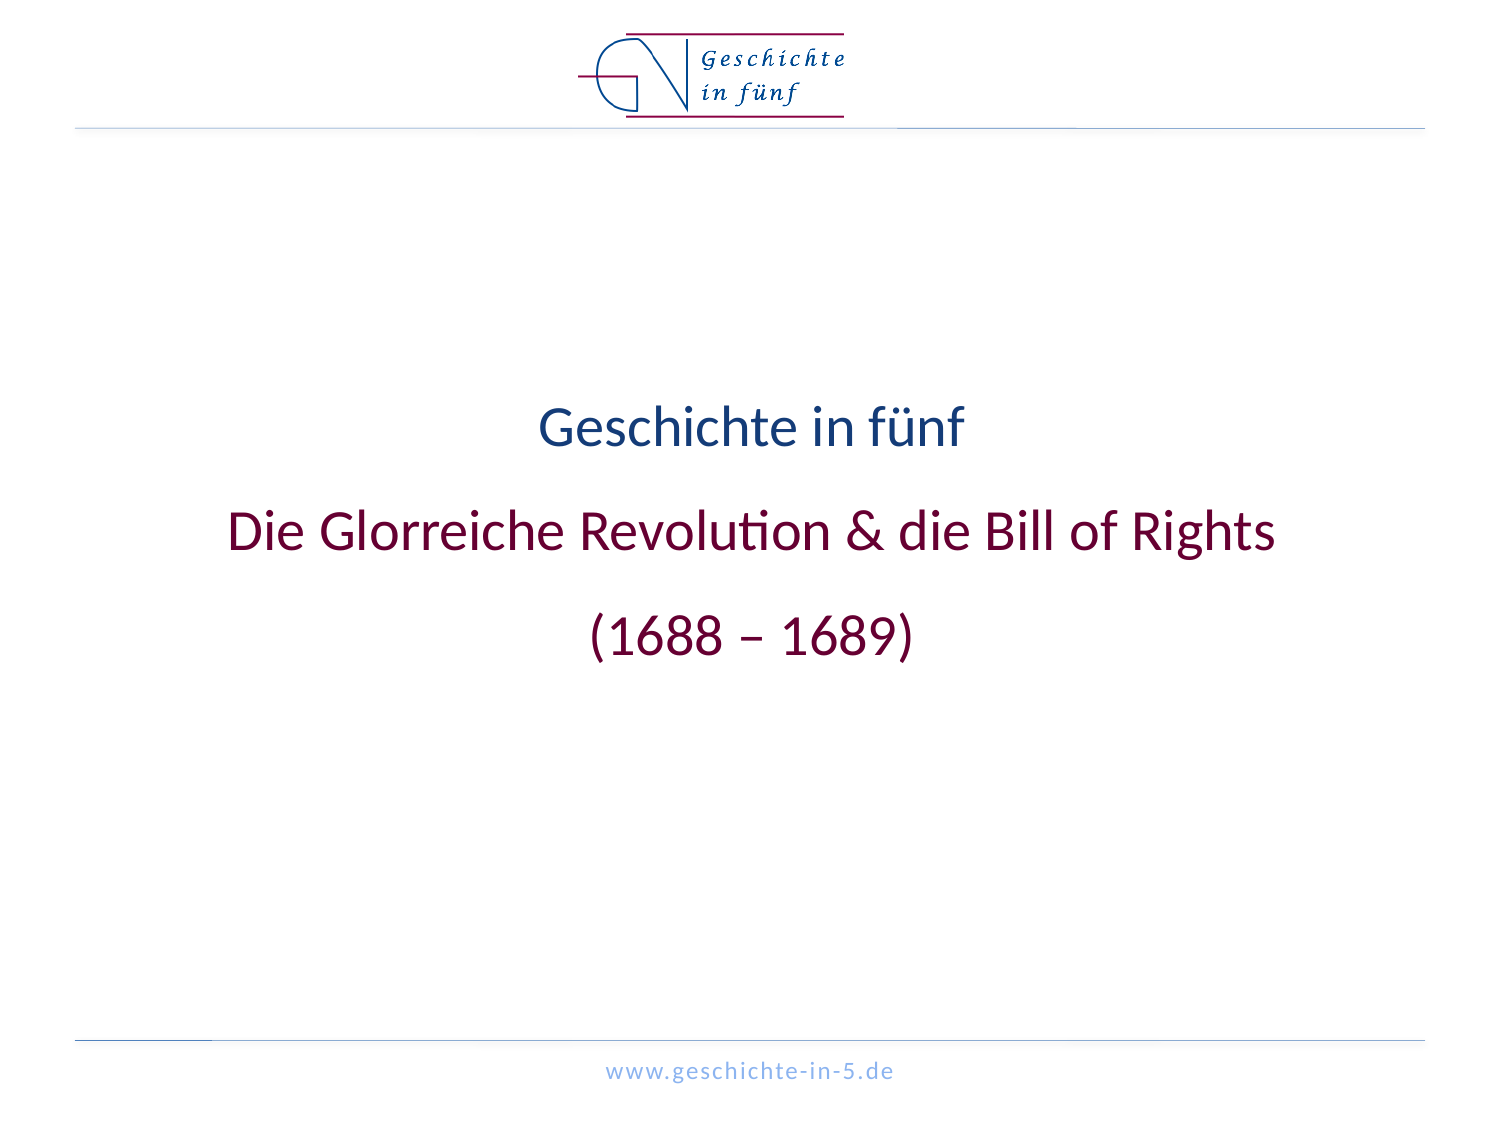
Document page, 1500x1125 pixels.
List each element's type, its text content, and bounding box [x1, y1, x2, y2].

picture [574, 27, 849, 122]
title Geschichte in fünf Die Glorreiche Revolution & die Bill of Rights (1688 – 1689) [37, 324, 1467, 696]
